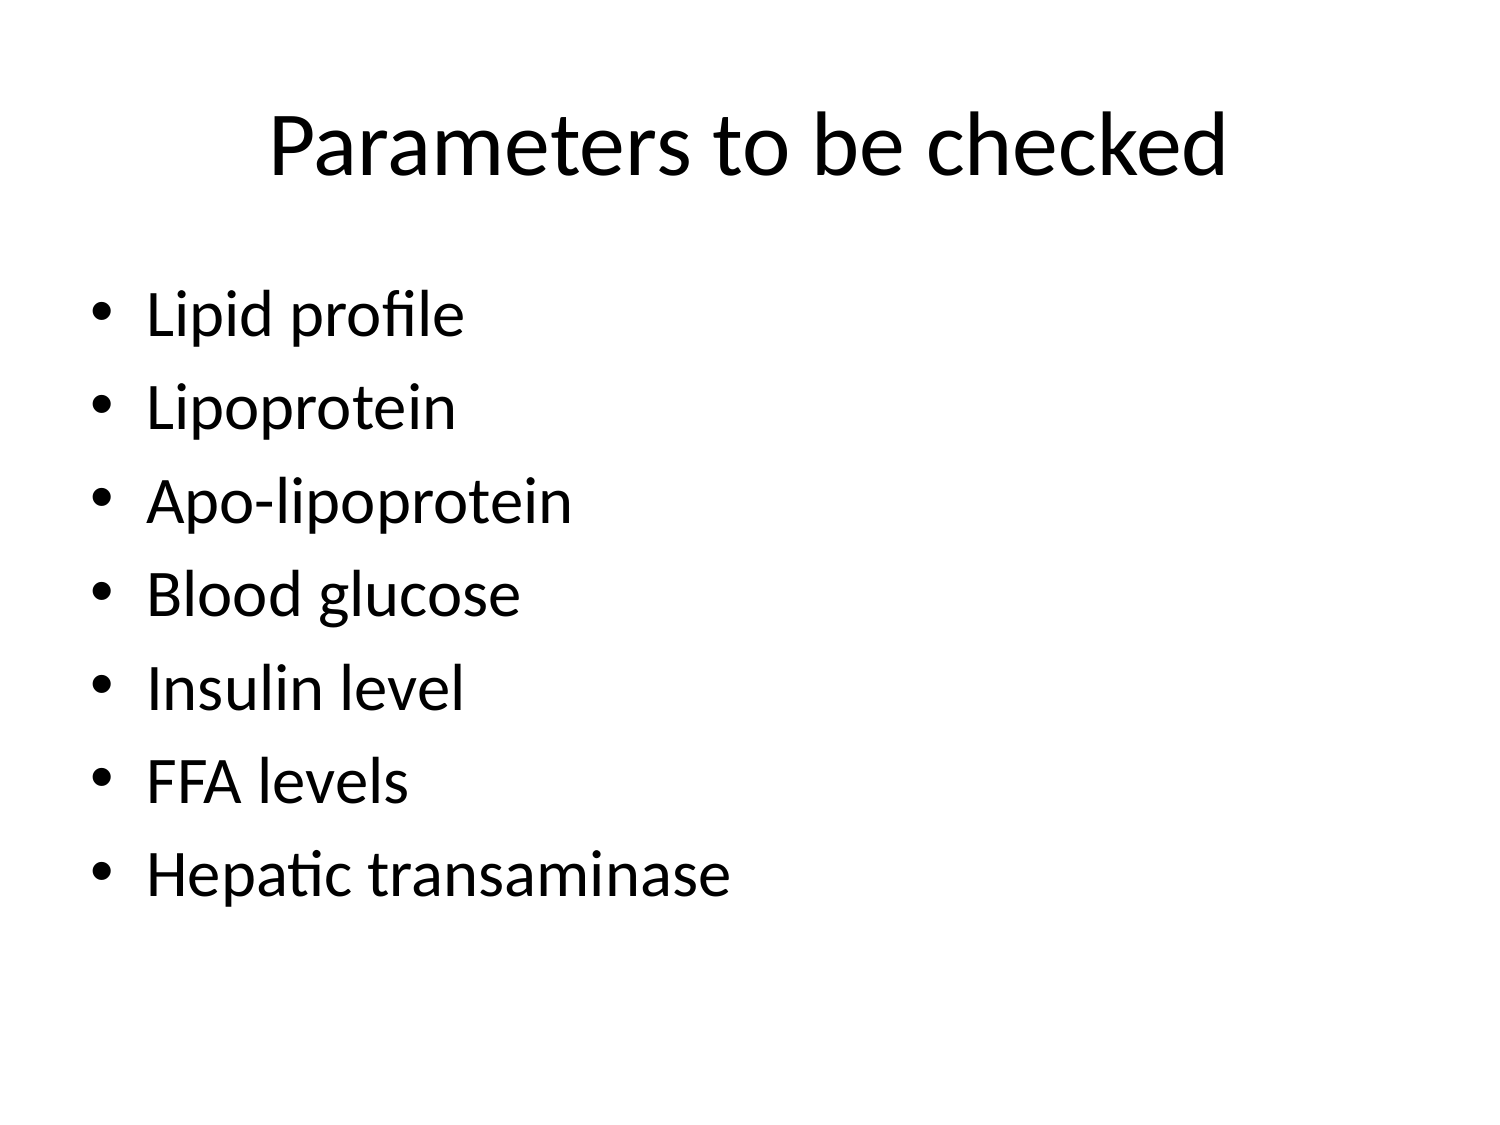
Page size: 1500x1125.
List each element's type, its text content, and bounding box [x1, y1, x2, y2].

list Lipid profile Lipoprotein Apo-lipoprotein Blood glucose Insulin level FFA levels Hepatic transaminase [75, 262, 1425, 1005]
title Parameters to be checked [75, 45, 1425, 233]
